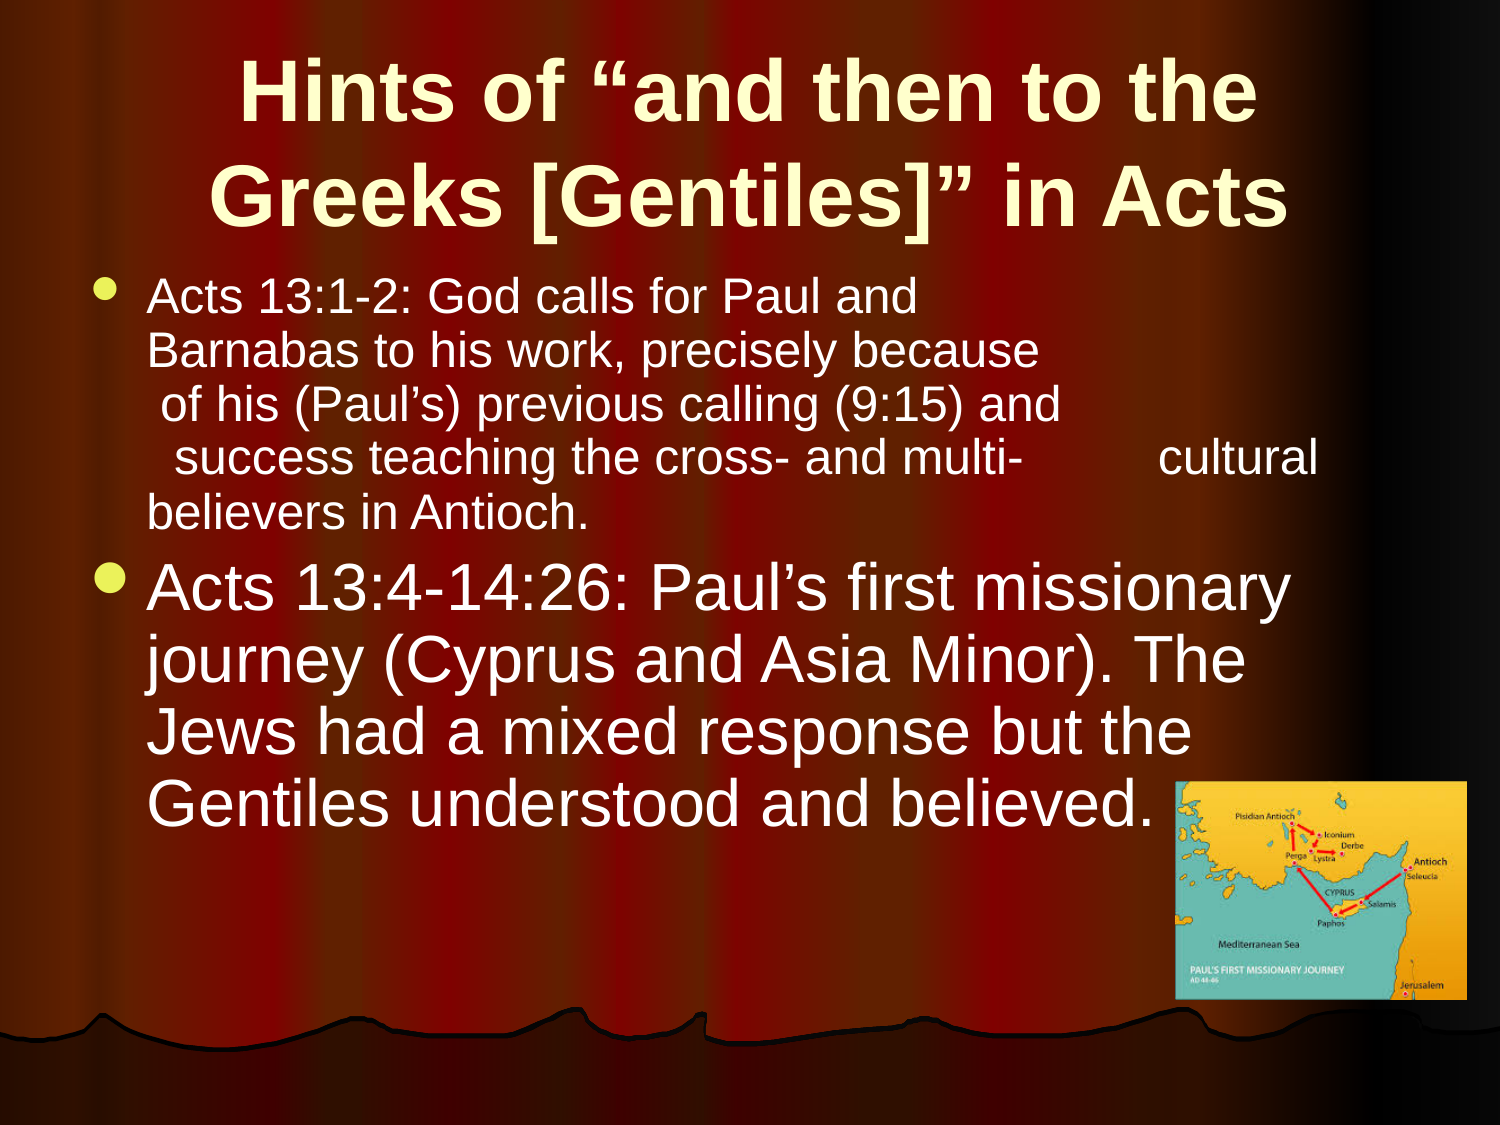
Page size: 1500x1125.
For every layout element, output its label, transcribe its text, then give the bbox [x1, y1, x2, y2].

picture [1174, 781, 1467, 1001]
list Acts 13:1-2: God calls for Paul and Barnabas to his work, precisely because of his (Paul’s) previous calling (9:15) and success teaching the cross- and multi- cultural believers in Antioch. Acts 13:4-14:26: Paul’s first missionary journey (Cyprus and Asia Minor). The Jews had a mixed response but the Gentiles understood and believed. [74, 262, 1426, 1026]
title Hints of “and then to the Greeks [Gentiles]” in Acts [74, 45, 1426, 233]
